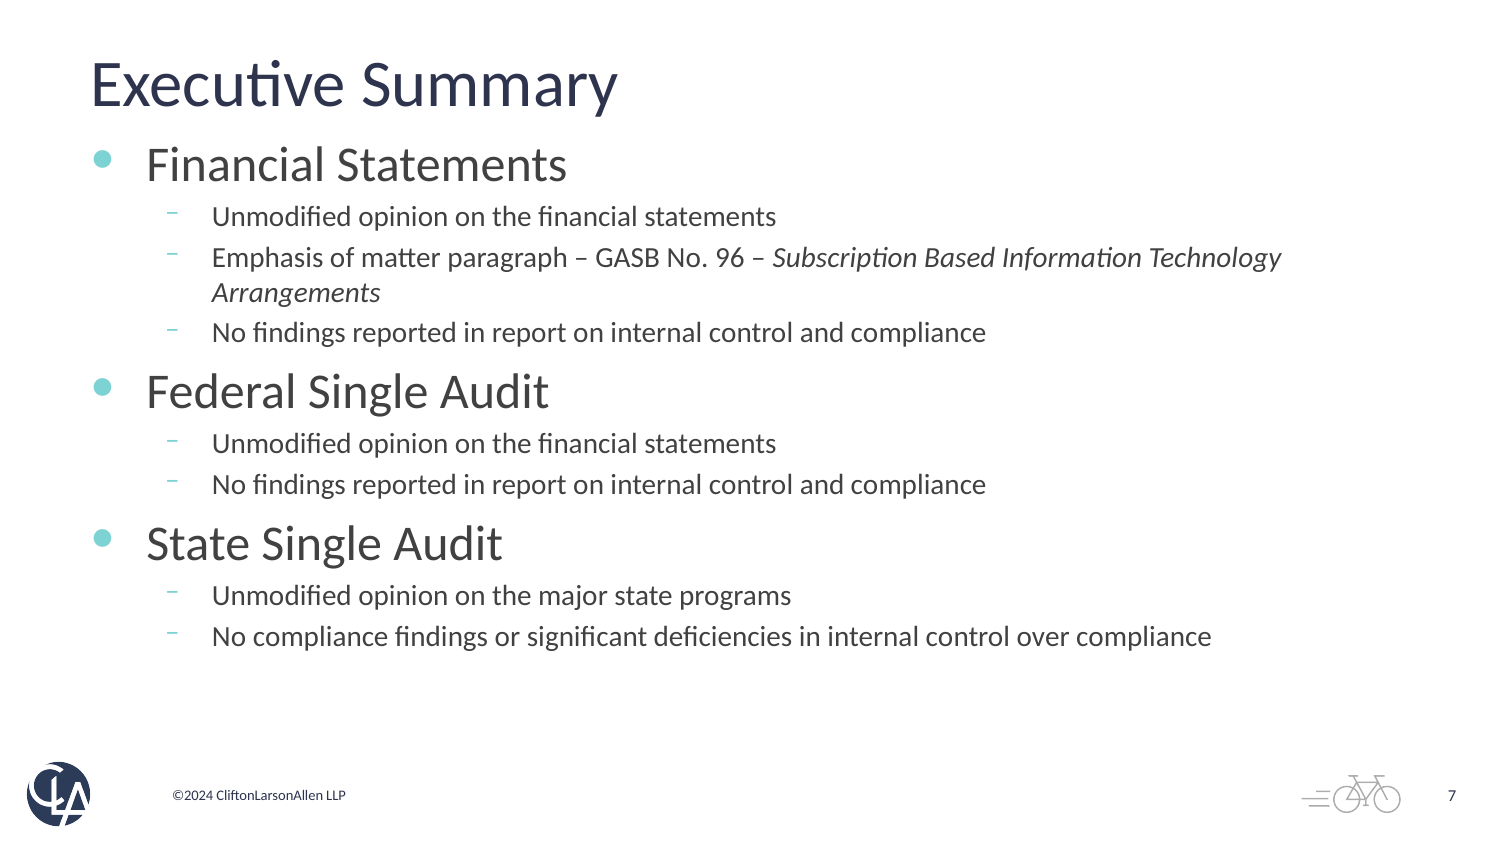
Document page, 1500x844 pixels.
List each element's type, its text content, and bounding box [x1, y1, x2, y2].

picture [1299, 773, 1403, 815]
list Financial Statements Unmodified opinion on the financial statements Emphasis of matter paragraph – GASB No. 96 – Subscription Based Information Technology Arrangements No findings reported in report on internal control and compliance Federal Single Audit Unmodified opinion on the financial statements No findings reported in report on internal control and compliance State Single Audit Unmodified opinion on the major state programs No compliance findings or significant deficiencies in internal control over compliance [74, 123, 1426, 741]
picture [26, 761, 91, 827]
slide_number 7 [1406, 766, 1472, 823]
title Executive Summary [74, 23, 1426, 123]
